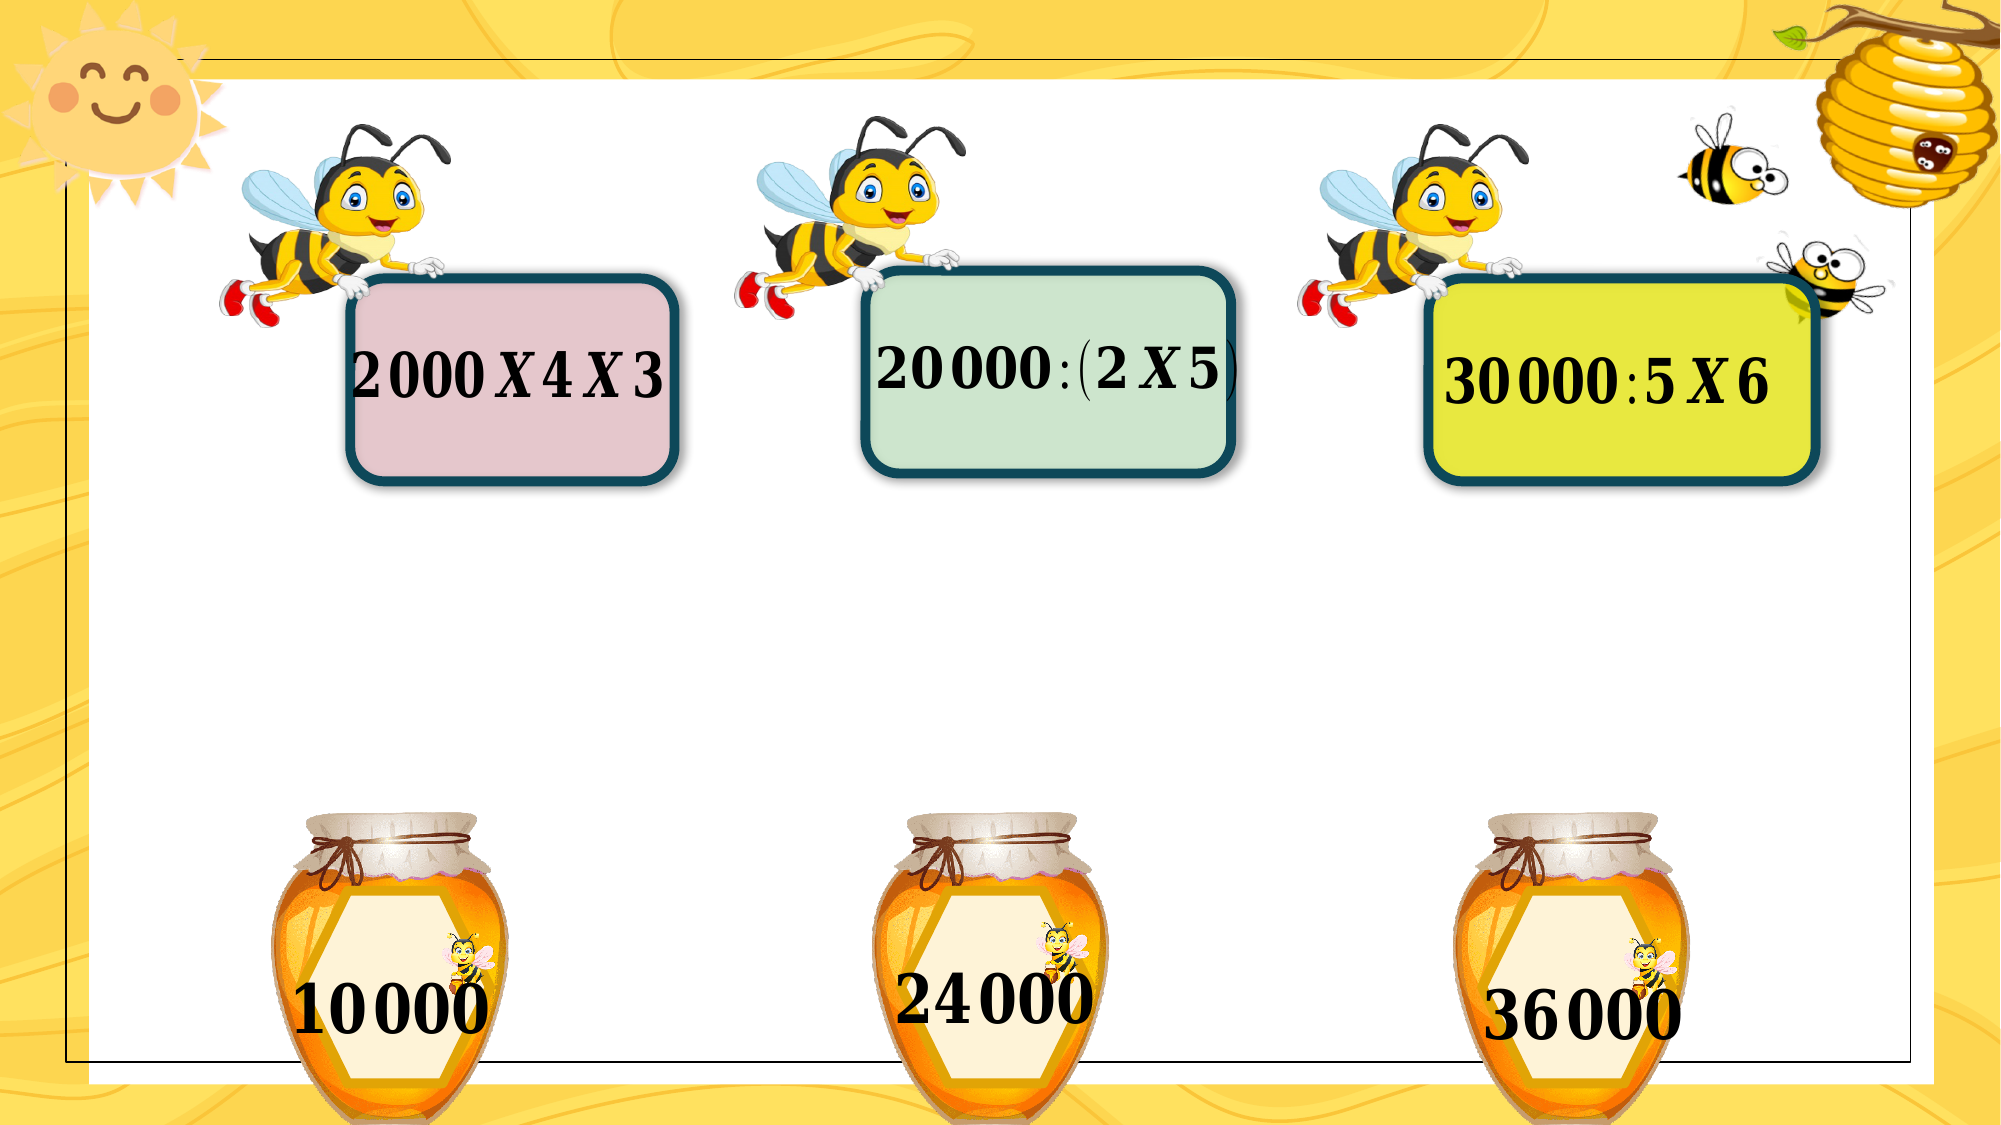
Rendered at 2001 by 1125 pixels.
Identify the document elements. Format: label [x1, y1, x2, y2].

picture [0, 0, 231, 211]
text_box [1296, 124, 1816, 482]
text_box [1388, 810, 1753, 1125]
picture [1610, 0, 2000, 408]
text_box [733, 116, 1242, 474]
text_box [218, 124, 675, 482]
text_box [807, 810, 1172, 1125]
text_box [207, 810, 572, 1125]
